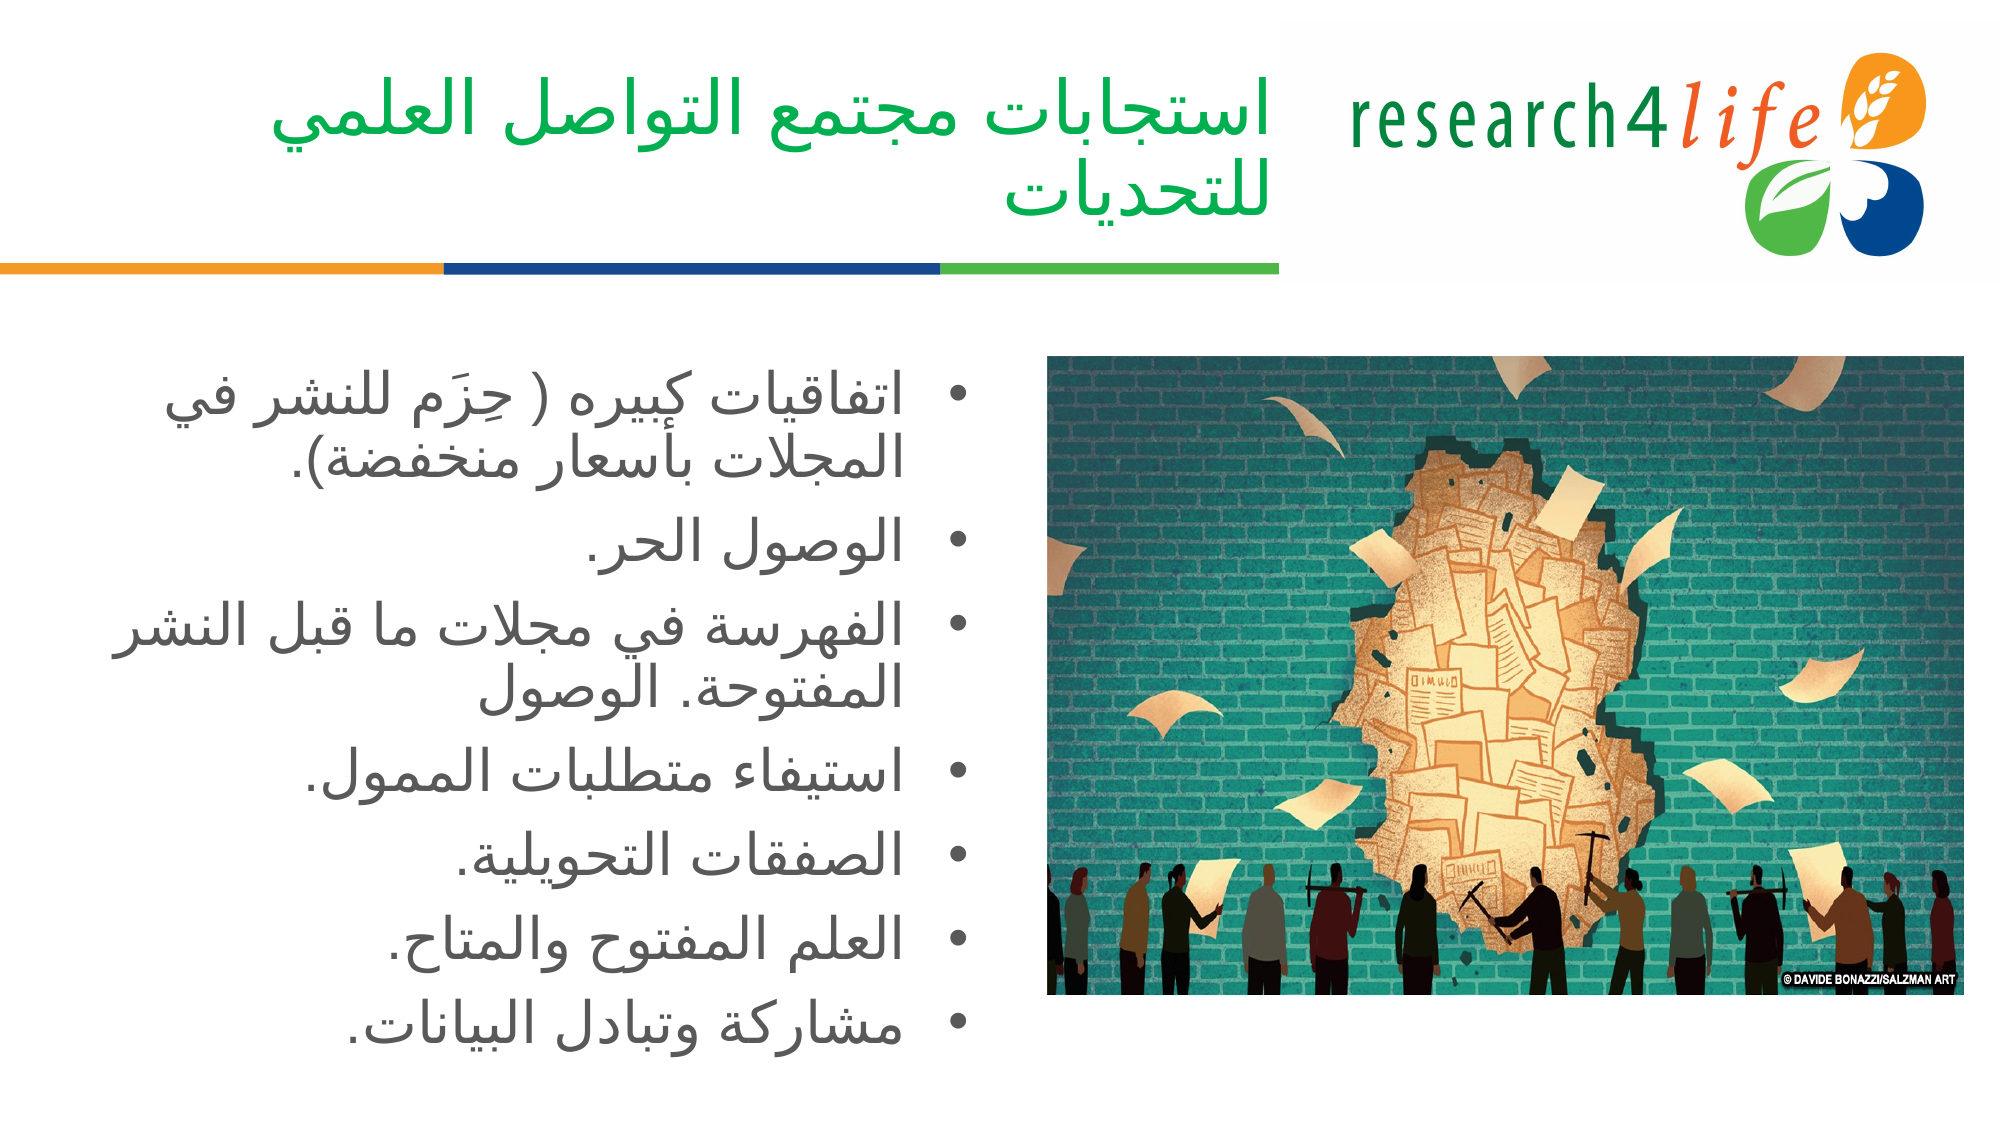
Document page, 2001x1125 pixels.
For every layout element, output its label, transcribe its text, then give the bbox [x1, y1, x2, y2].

picture [1279, 22, 2000, 285]
picture [1046, 356, 1964, 1001]
title استجابات مجتمع التواصل العلمي للتحديات [0, 62, 1290, 240]
list اتفاقيات كبيره ( حِزَم للنشر في المجلات بأسعار منخفضة). الوصول الحر. الفهرسة في مجلات ما قبل النشر المفتوحة. الوصول استيفاء متطلبات الممول. الصفقات التحويلية. العلم المفتوح والمتاح. مشاركة وتبادل البيانات. [0, 356, 997, 1090]
